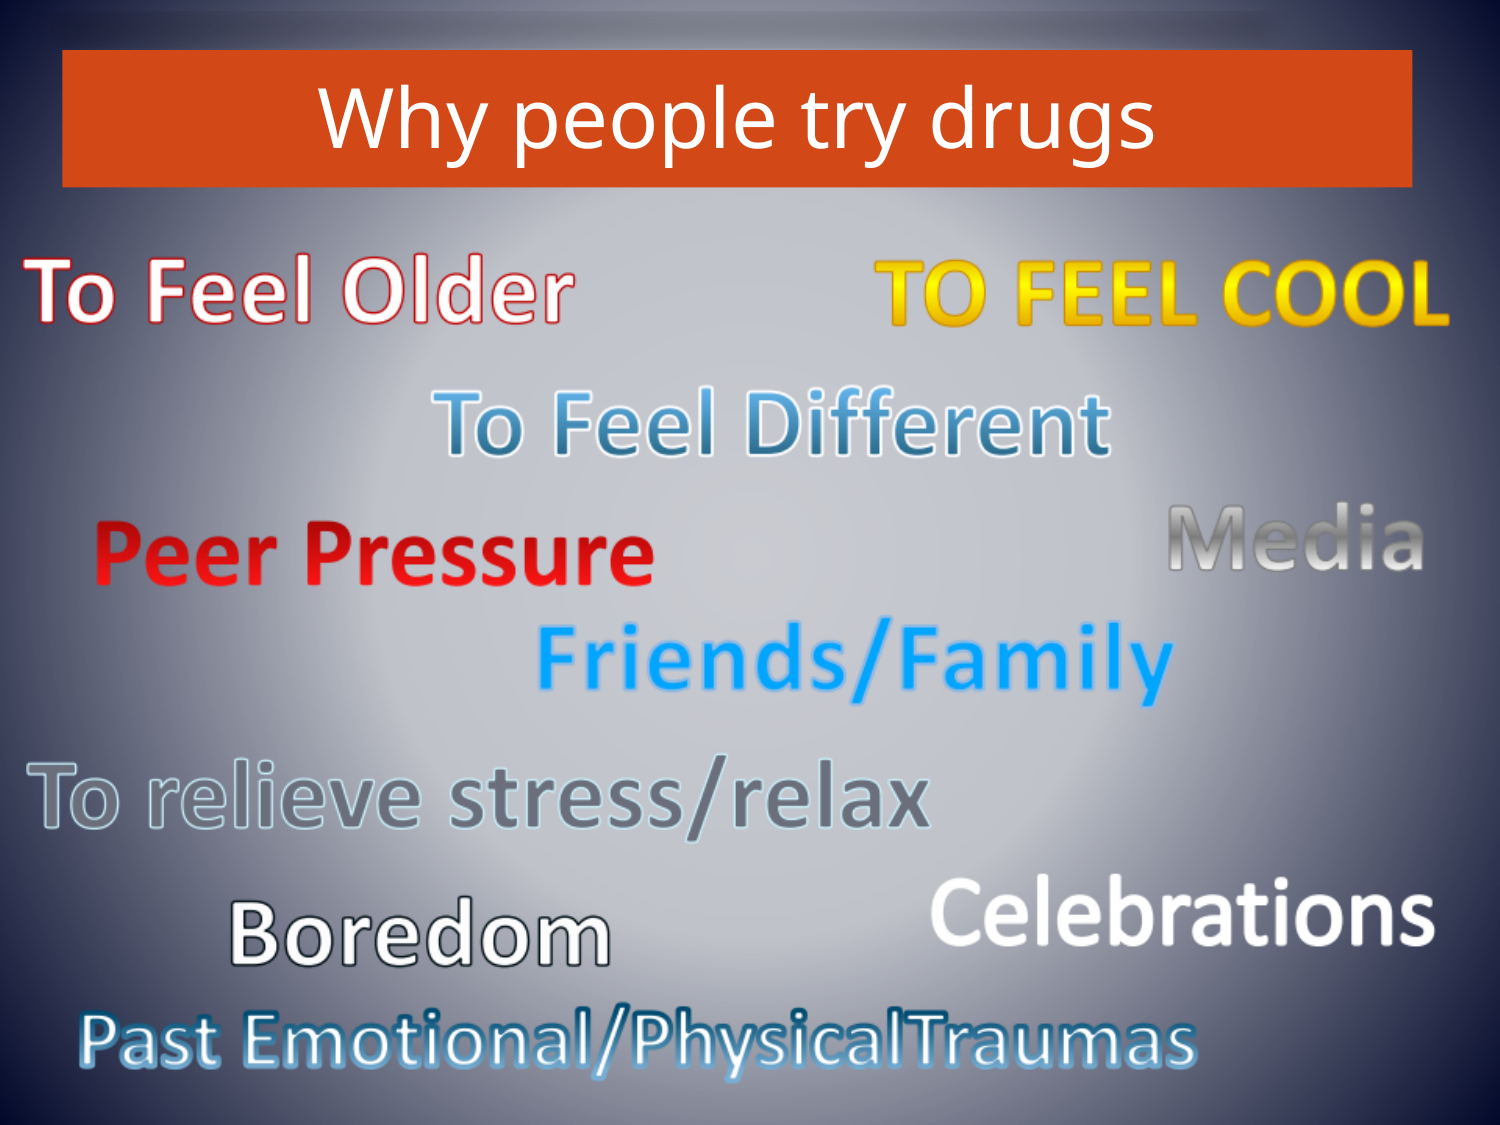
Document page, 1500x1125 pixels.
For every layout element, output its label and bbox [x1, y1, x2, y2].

list [0, 0, 1500, 1125]
